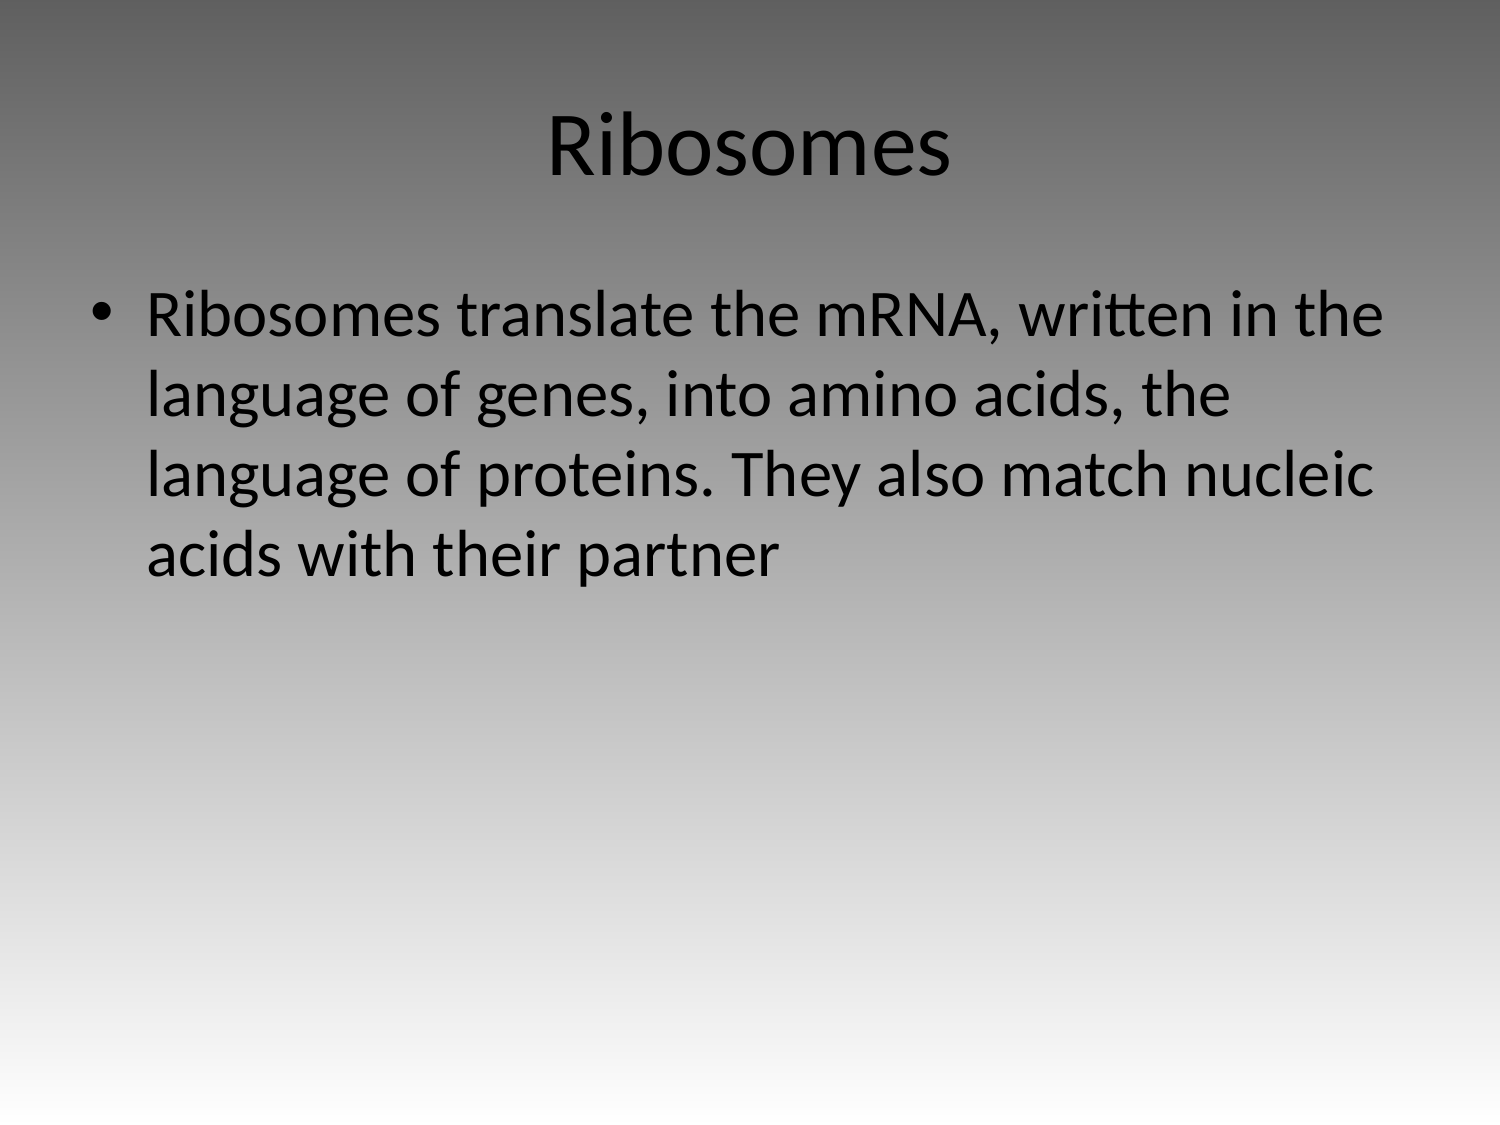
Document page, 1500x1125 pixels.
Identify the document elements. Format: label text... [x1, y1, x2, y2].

title Ribosomes [75, 45, 1425, 233]
list Ribosomes translate the mRNA, written in the language of genes, into amino acids, the language of proteins. They also match nucleic acids with their partner [75, 262, 1425, 1005]
